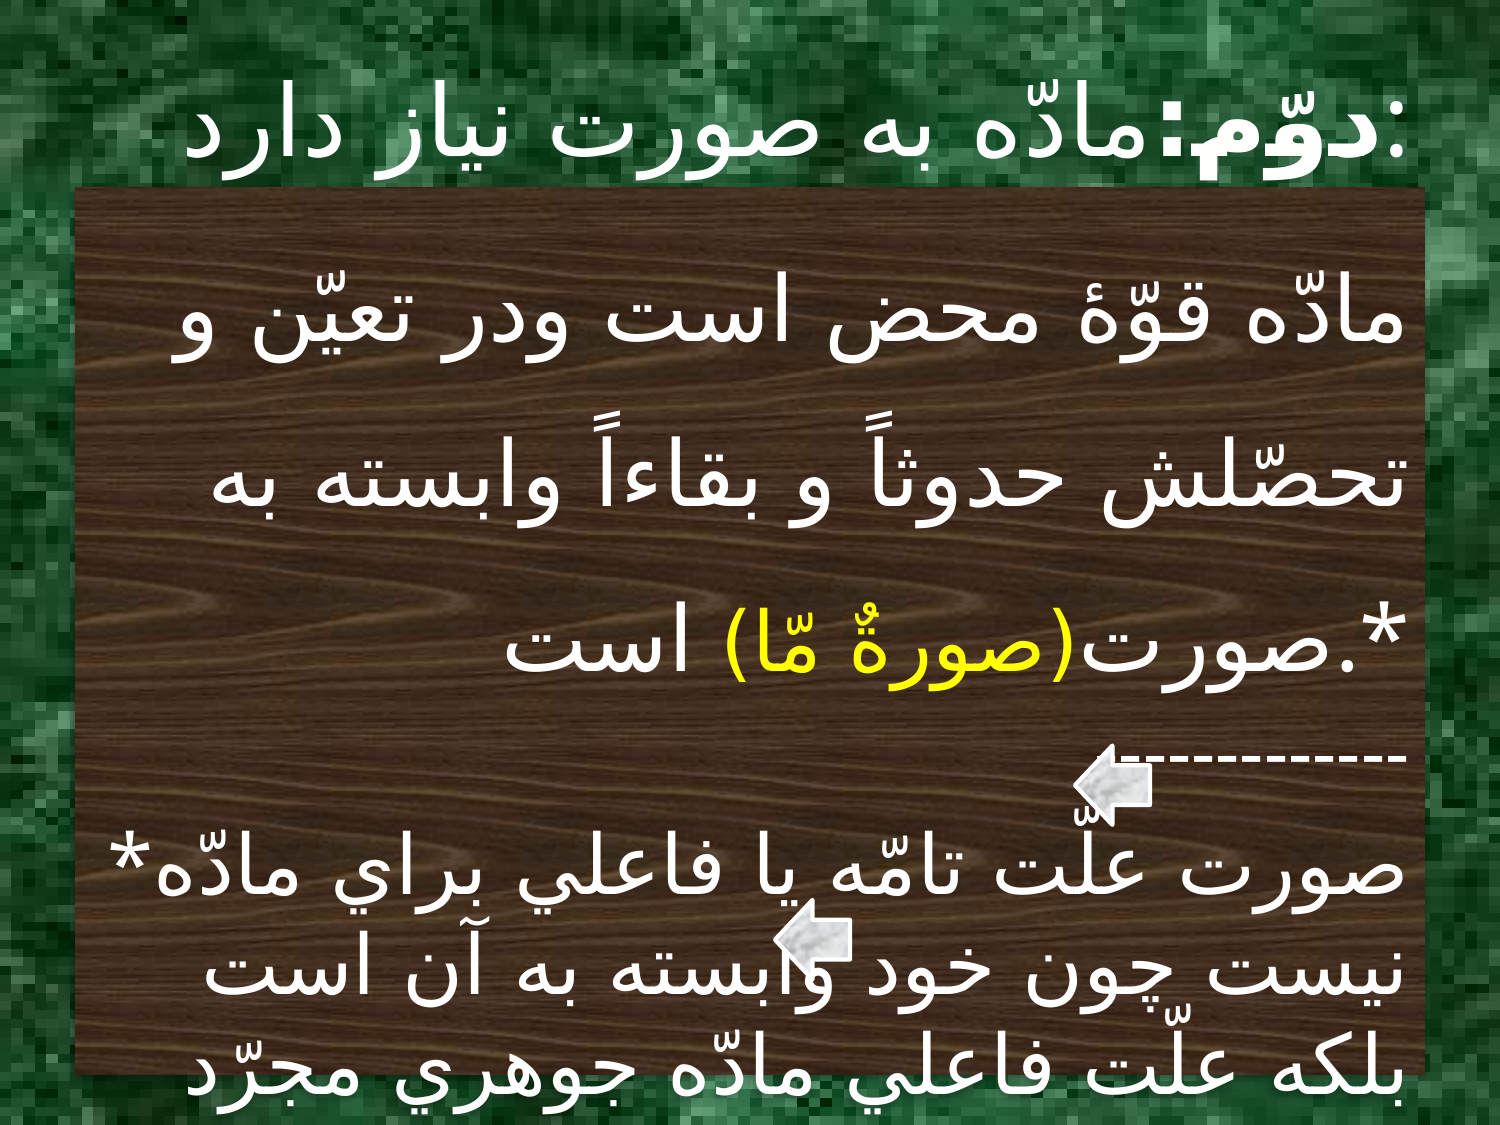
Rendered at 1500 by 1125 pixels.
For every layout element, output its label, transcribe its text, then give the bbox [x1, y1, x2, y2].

text_box [1073, 743, 1153, 827]
list مادّه قوّۀ محض است ودر تعيّن و تحصّلش حدوثاً و بقاءاً وابسته به صورت(صورةٌ مّا) است.* ------------- *صورت علّت تامّه يا فاعلي براي مادّه نيست چون خود وابسته به آن است بلكه علّت فاعلي مادّه جوهري مجرّد (عقل مفارق) است كه با شراكت صورت (صورة مّا) مادّه را موجود مي كند. صورت نسبت به مادّه جزء العلّة صورت نسبت به مجموع مركّب ازمادّه و صورت علّت صوري [75, 187, 1425, 1075]
text_box [773, 897, 853, 982]
title دوّم:مادّه به صورت نياز دارد: [75, 45, 1425, 186]
picture [0, 0, 1500, 1125]
